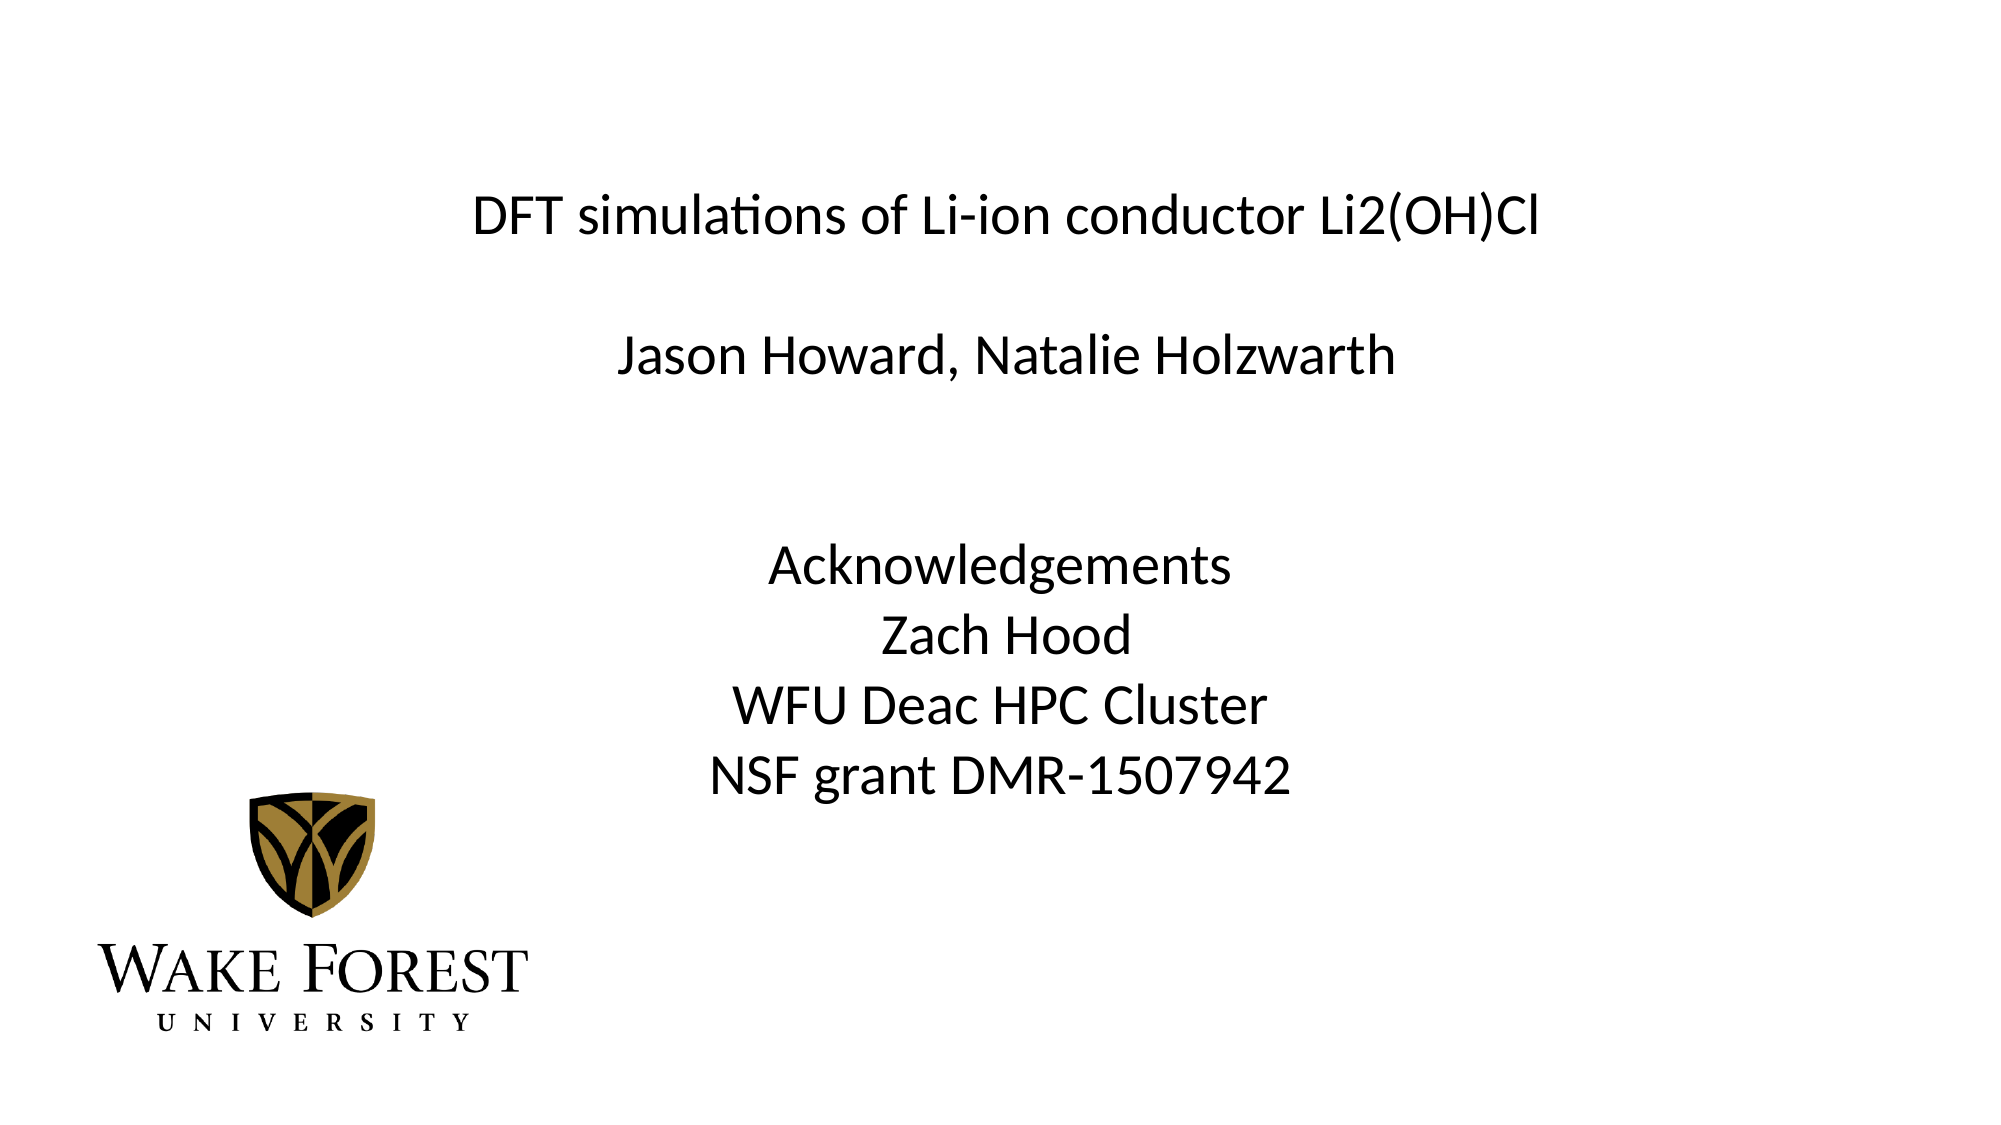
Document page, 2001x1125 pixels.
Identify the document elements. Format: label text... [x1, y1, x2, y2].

text_box DFT simulations of Li-ion conductor Li2(OH)Cl Jason Howard, Natalie Holzwarth Acknowledgements Zach Hood WFU Deac HPC Cluster NSF grant DMR-1507942 [156, 28, 1858, 1024]
picture [95, 790, 530, 1033]
